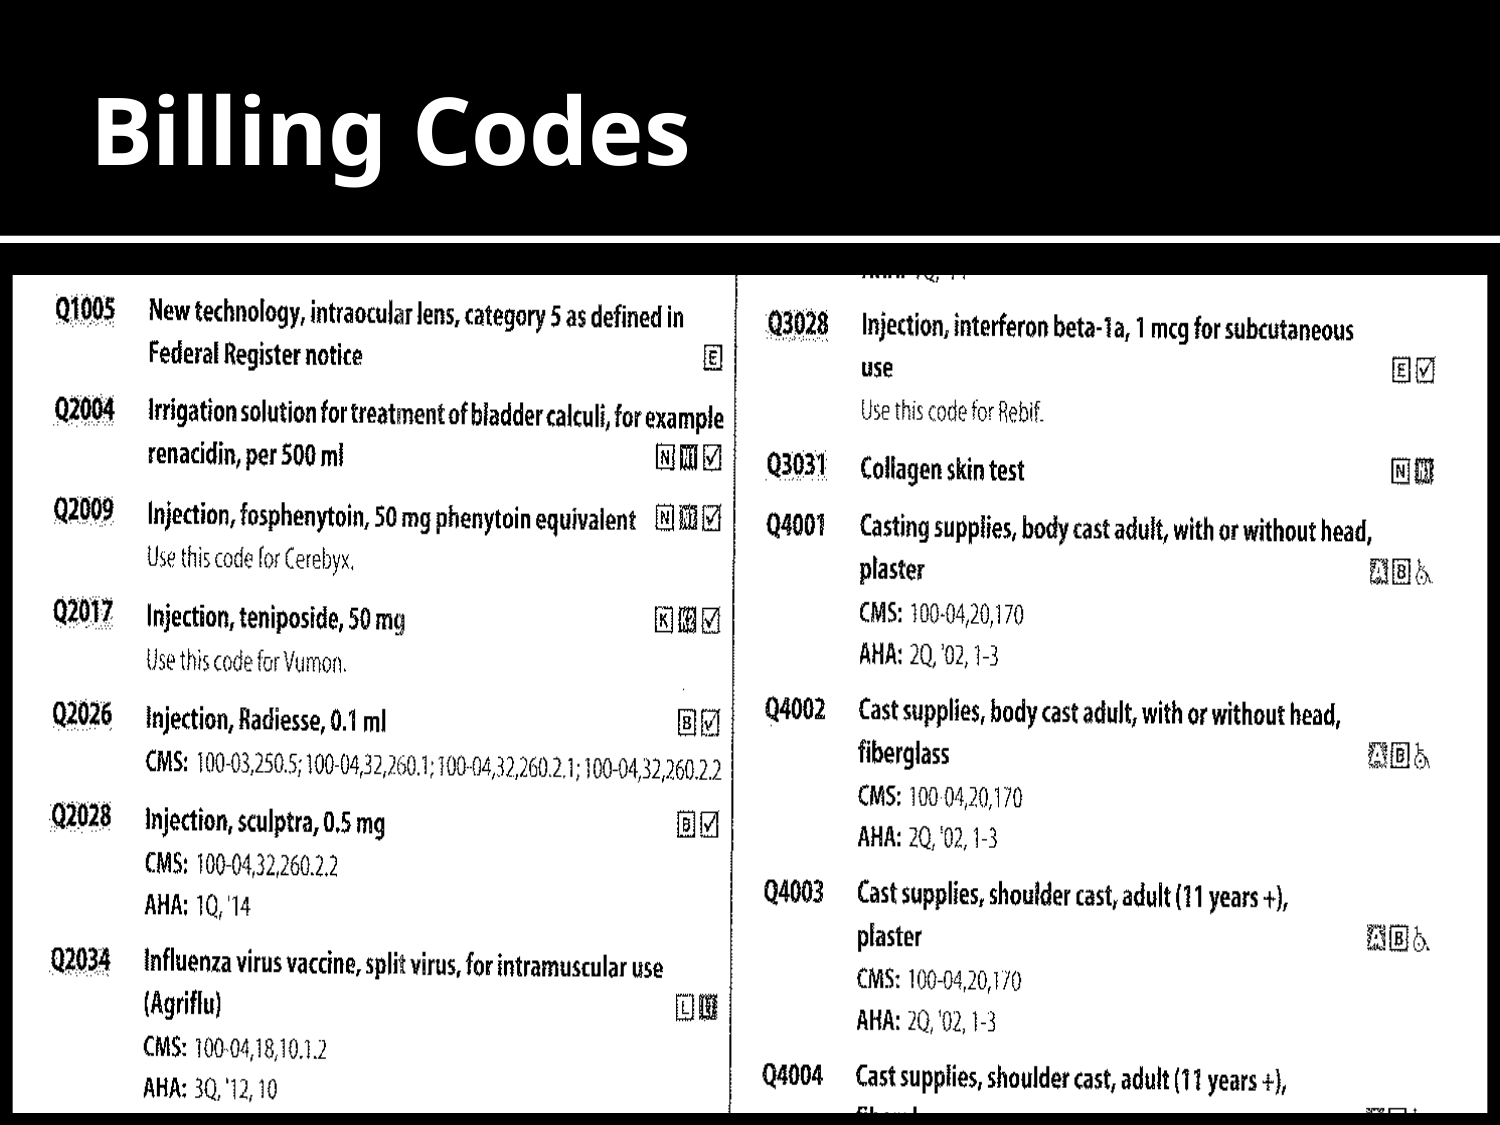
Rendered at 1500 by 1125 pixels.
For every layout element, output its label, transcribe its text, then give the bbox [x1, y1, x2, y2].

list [12, 274, 1488, 1113]
title Billing Codes [75, 25, 1425, 231]
